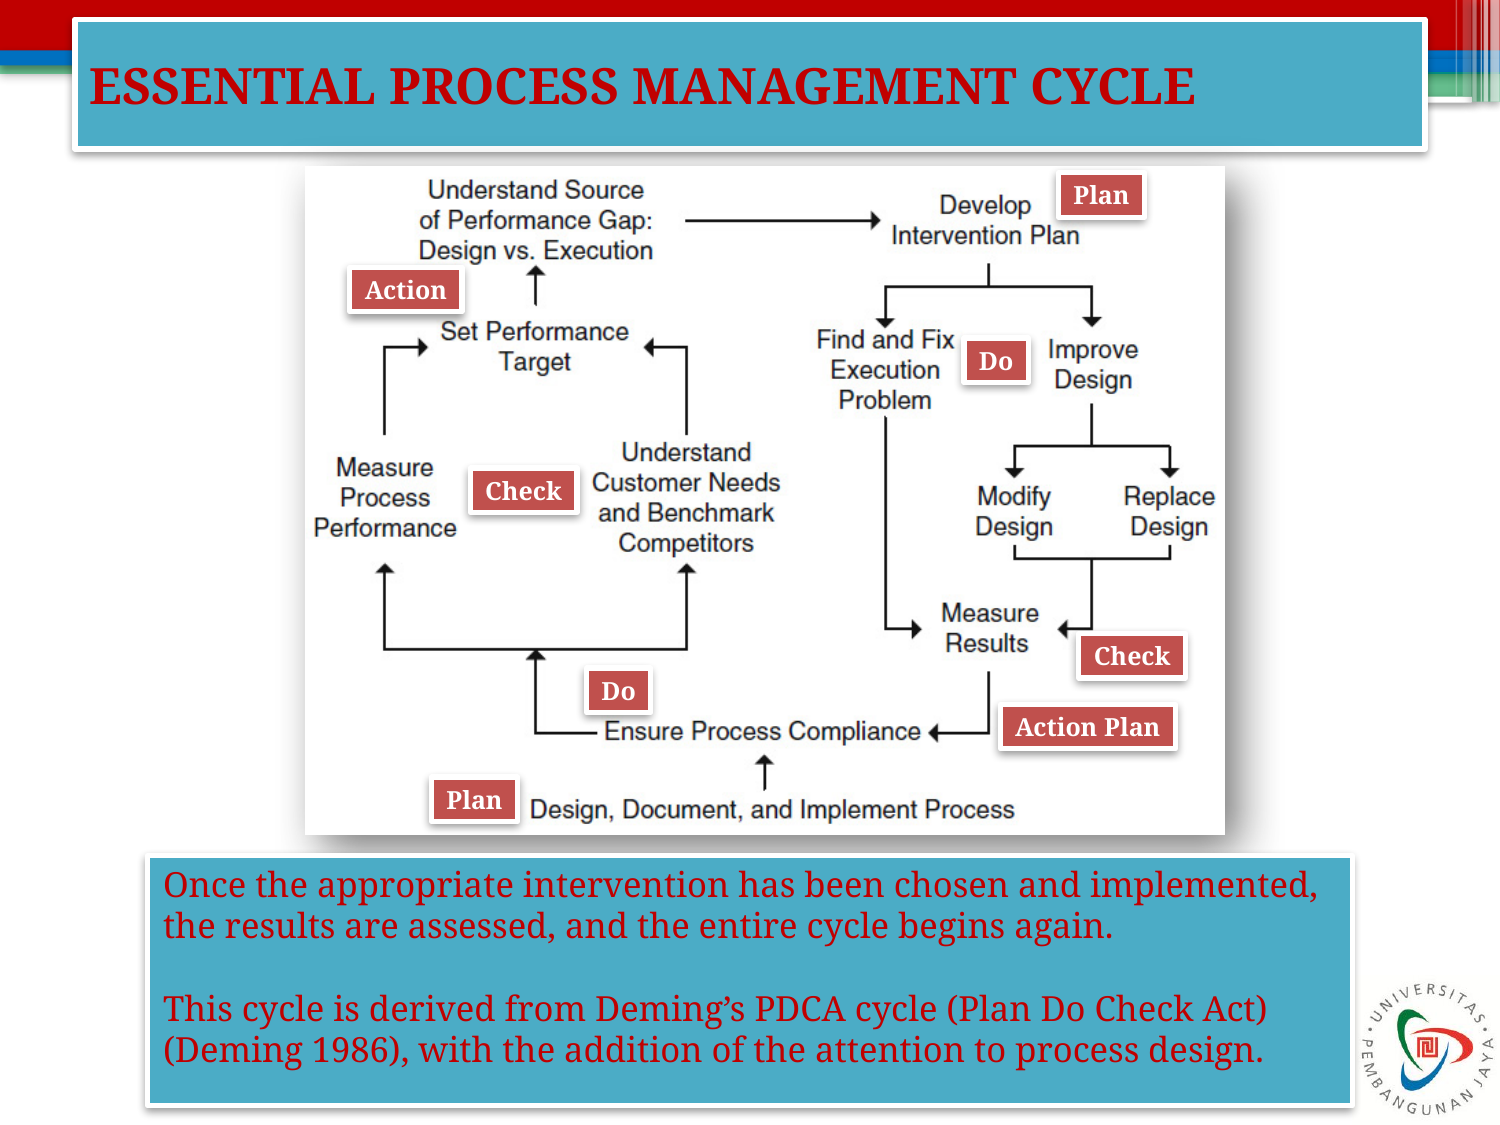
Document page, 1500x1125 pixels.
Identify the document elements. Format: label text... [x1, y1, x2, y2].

title ESSENTIAL PROCESS MANAGEMENT CYCLE [72, 17, 1428, 152]
text_box Once the appropriate intervention has been chosen and implemented, the results are assessed, and the entire cycle begins again. This cycle is derived from Deming’s PDCA cycle (Plan Do Check Act) (Deming 1986), with the addition of the attention to process design. [145, 853, 1355, 1108]
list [304, 165, 1225, 835]
picture [1352, 975, 1500, 1125]
